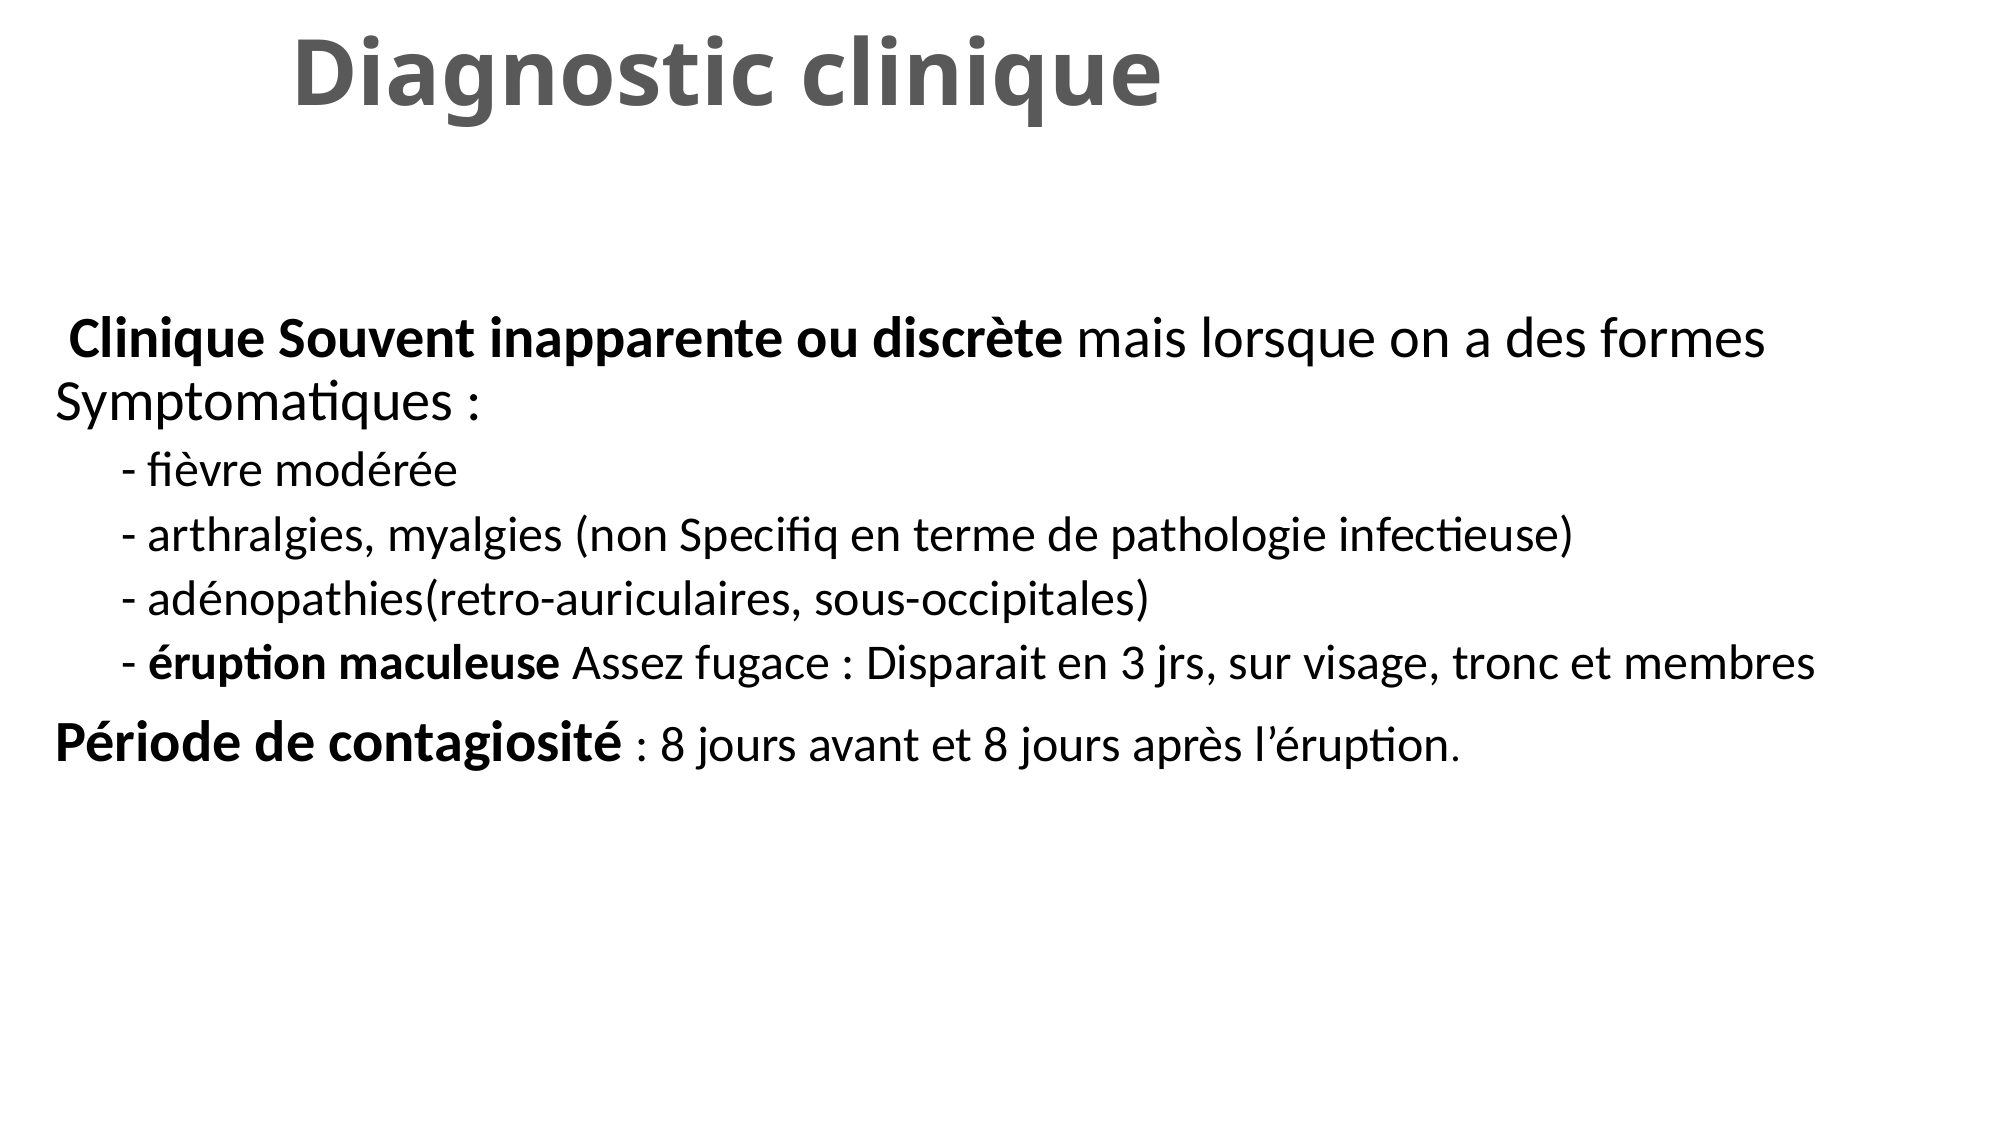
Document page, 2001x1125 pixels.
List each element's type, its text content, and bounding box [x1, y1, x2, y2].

title Diagnostic clinique [275, 14, 1625, 125]
list Clinique Souvent inapparente ou discrète mais lorsque on a des formes Symptomatiques : - fièvre modérée - arthralgies, myalgies (non Specifiq en terme de pathologie infectieuse) - adénopathies(retro-auriculaires, sous-occipitales) - éruption maculeuse Assez fugace : Disparait en 3 jrs, sur visage, tronc et membres Période de contagiosité : 8 jours avant et 8 jours après l’éruption. [40, 125, 2000, 1125]
